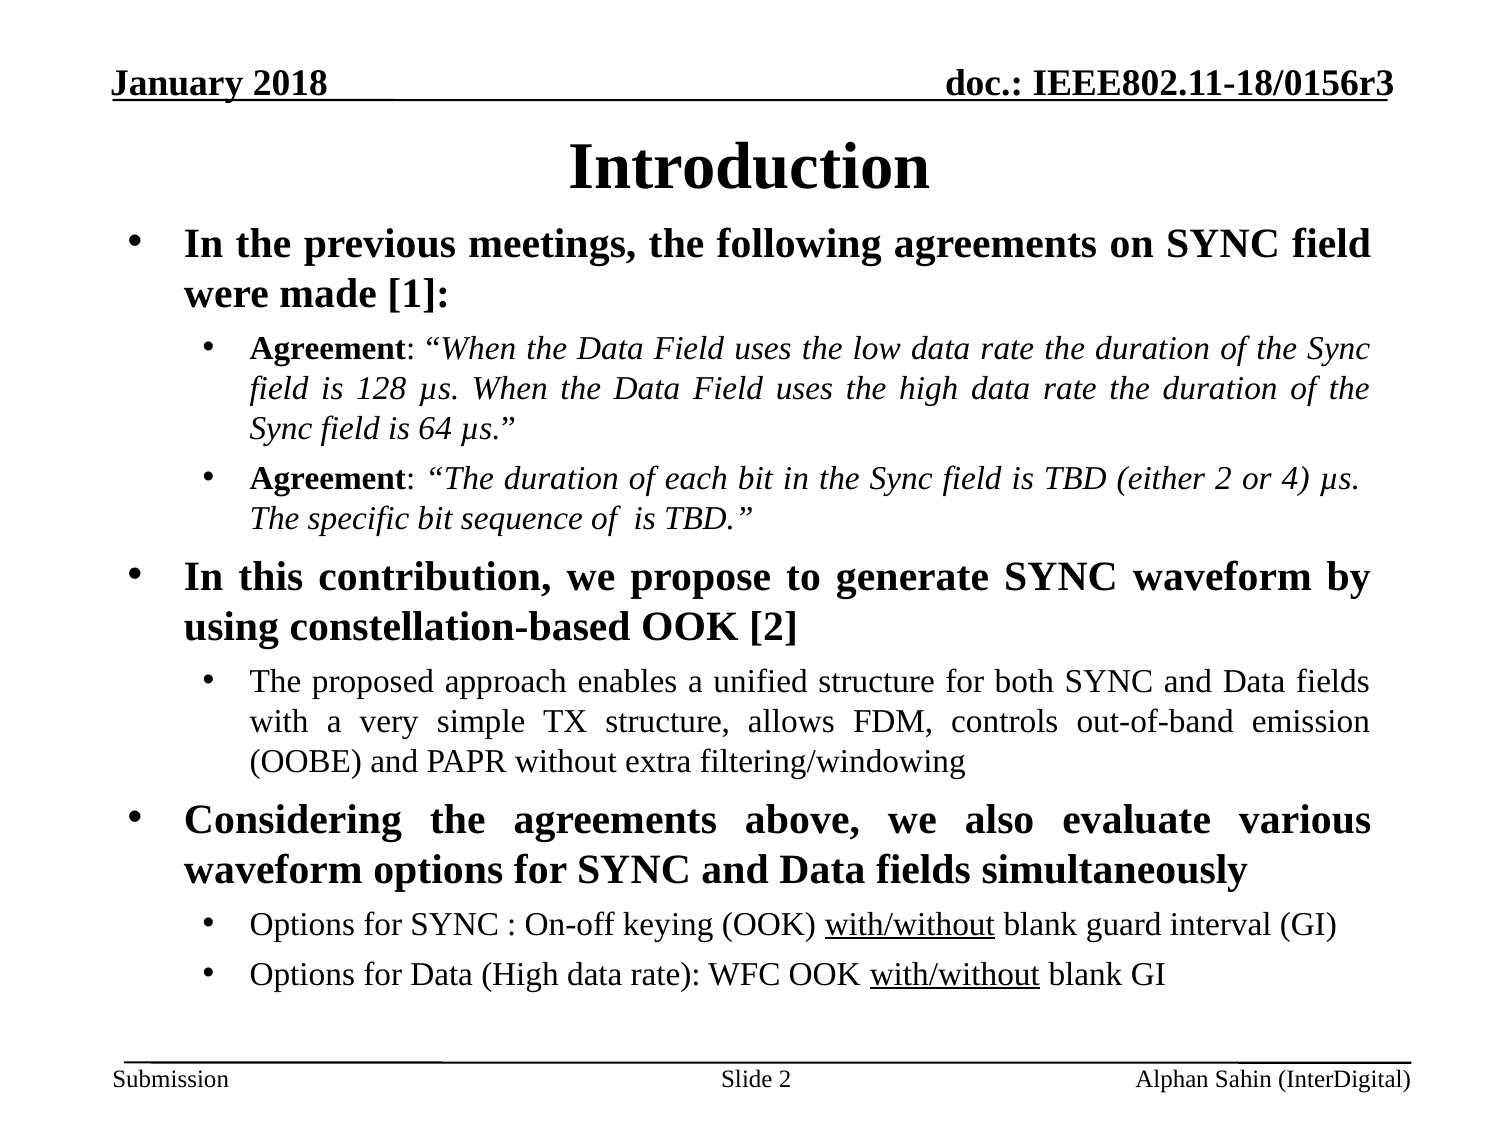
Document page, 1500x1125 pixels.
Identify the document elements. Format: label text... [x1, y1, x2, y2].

slide_number Slide 2 [712, 1061, 800, 1123]
title Introduction [112, 101, 1388, 222]
